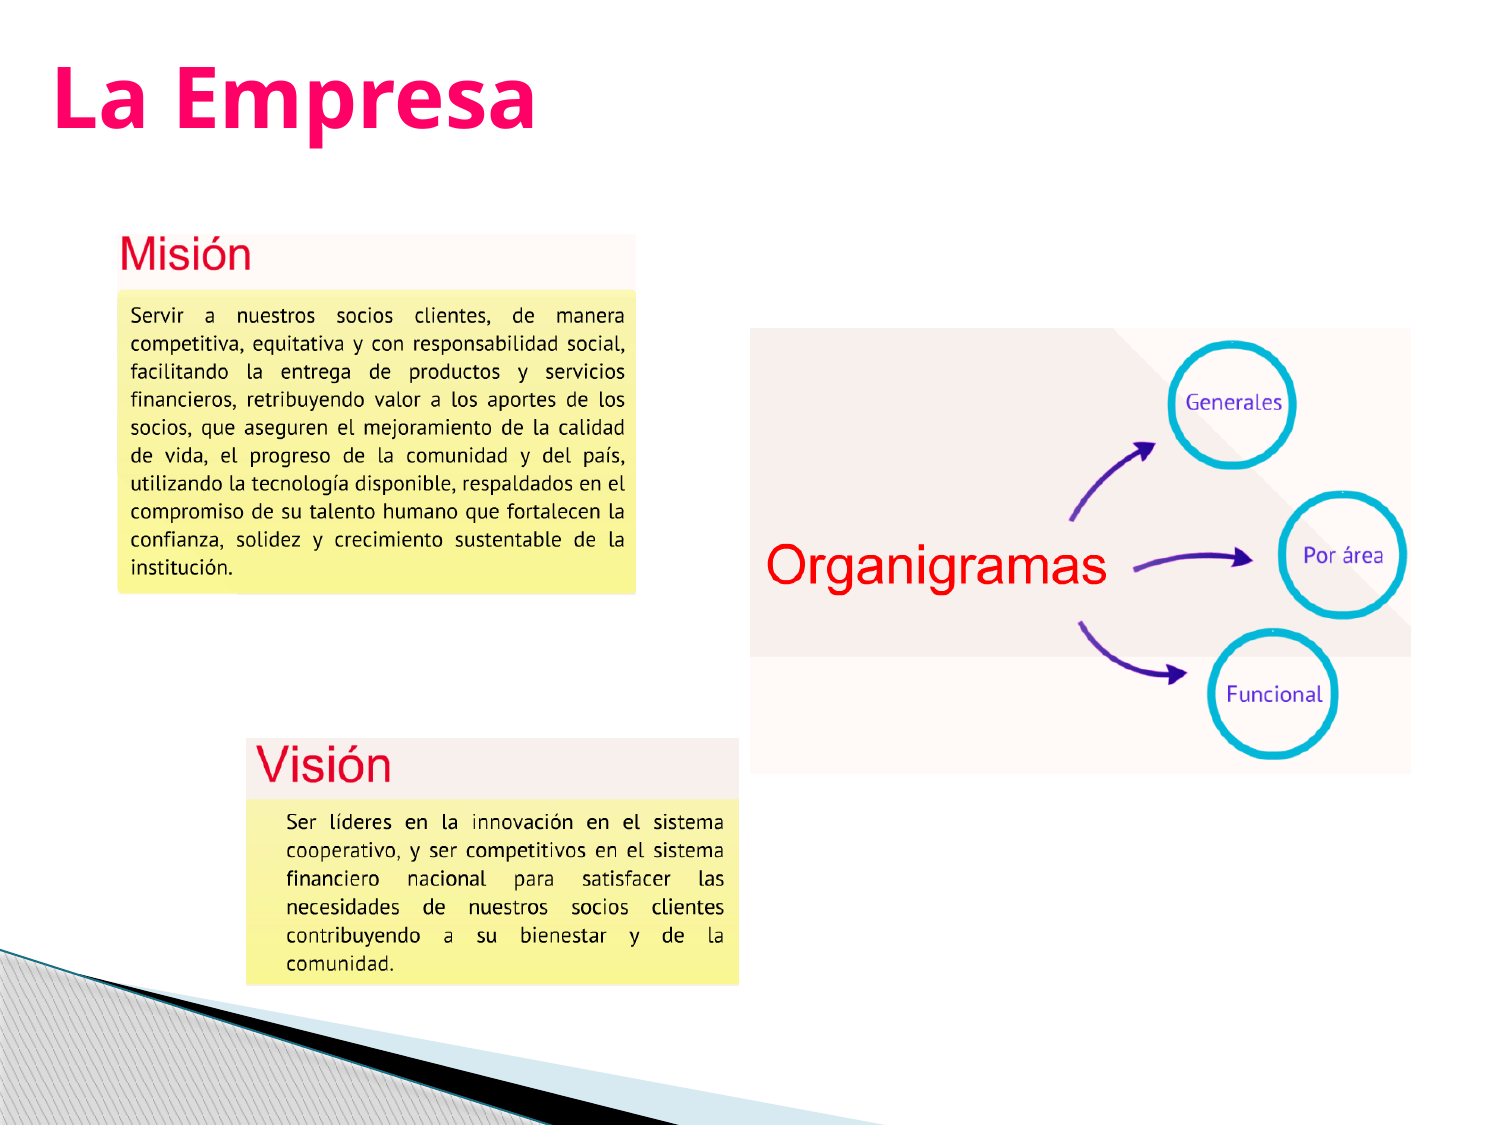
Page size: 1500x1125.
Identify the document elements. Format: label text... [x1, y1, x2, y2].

picture [116, 234, 636, 596]
title La Empresa [35, 35, 570, 155]
picture [245, 738, 739, 986]
picture [749, 327, 1412, 774]
